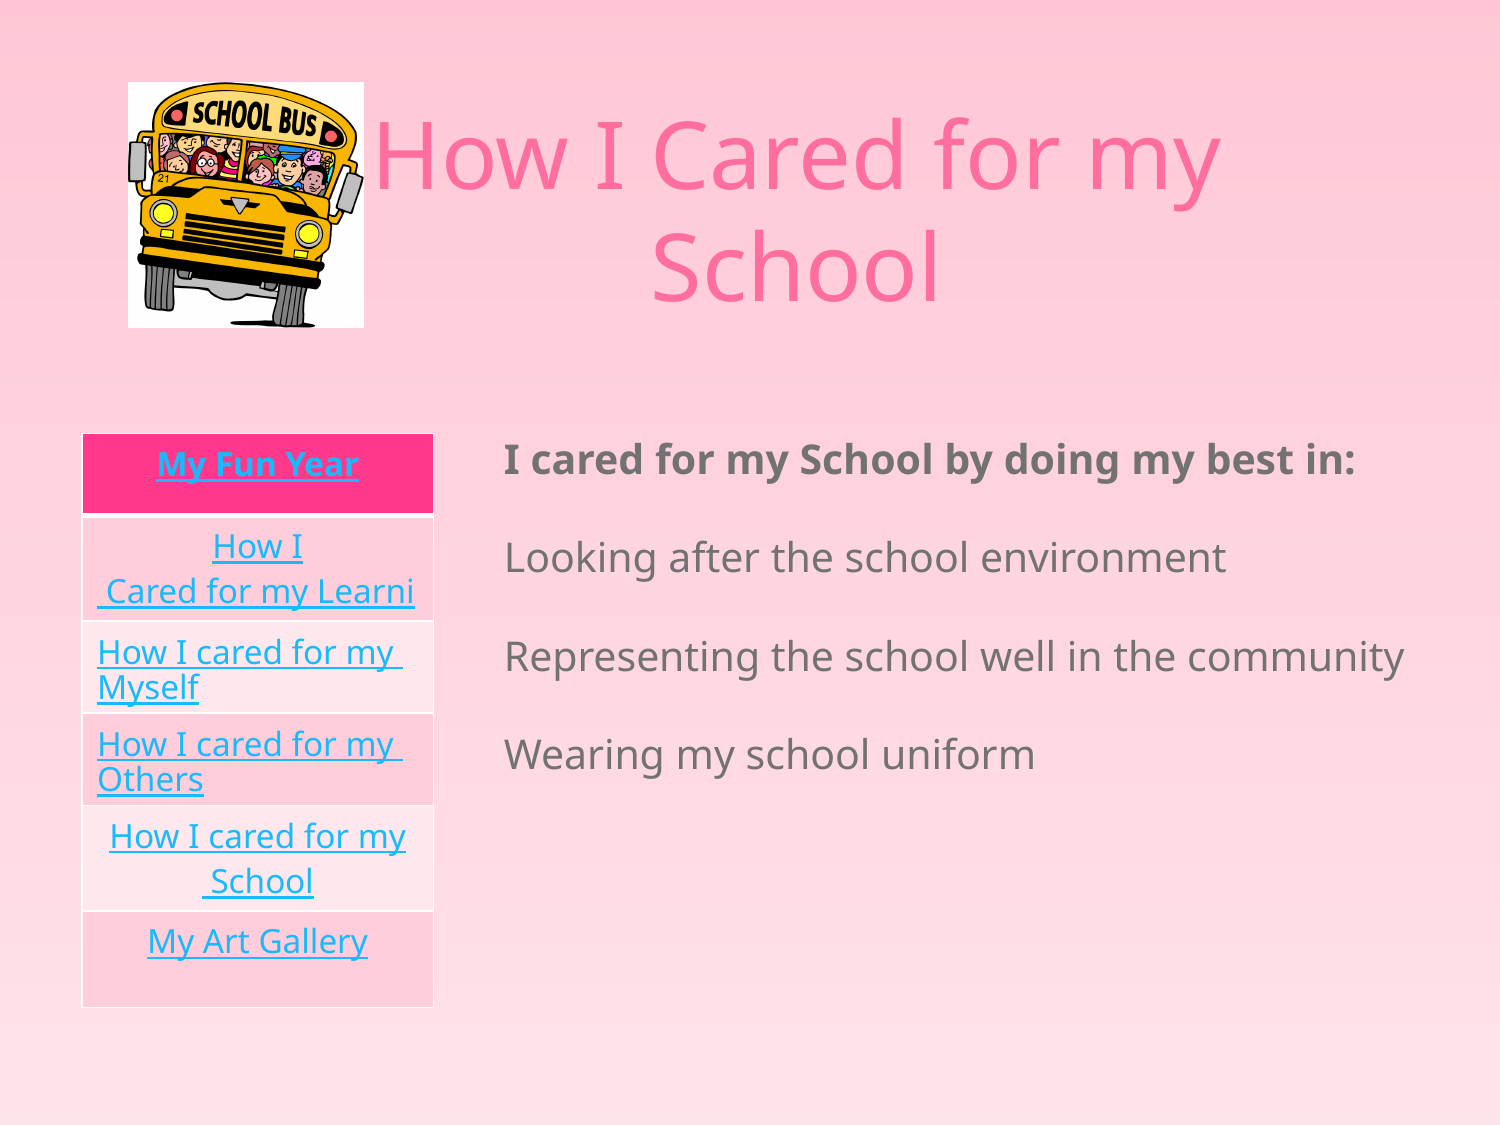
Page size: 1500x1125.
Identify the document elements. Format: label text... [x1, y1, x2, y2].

subtitle I cared for my School by doing my best in: Looking after the school environment Representing the school well in the community Wearing my school uniform [468, 433, 1430, 1055]
table_cell How I cared for my School [83, 806, 433, 910]
table_cell How I Cared for my Learning [83, 518, 433, 620]
table_cell My Art Gallery [83, 912, 433, 1007]
table_header My Fun Year [83, 434, 433, 513]
picture [128, 81, 364, 329]
table_cell How I cared for my Myself [83, 622, 433, 712]
title How I Cared for my School [363, 70, 1231, 329]
table_cell How I cared for my Others [83, 714, 433, 805]
